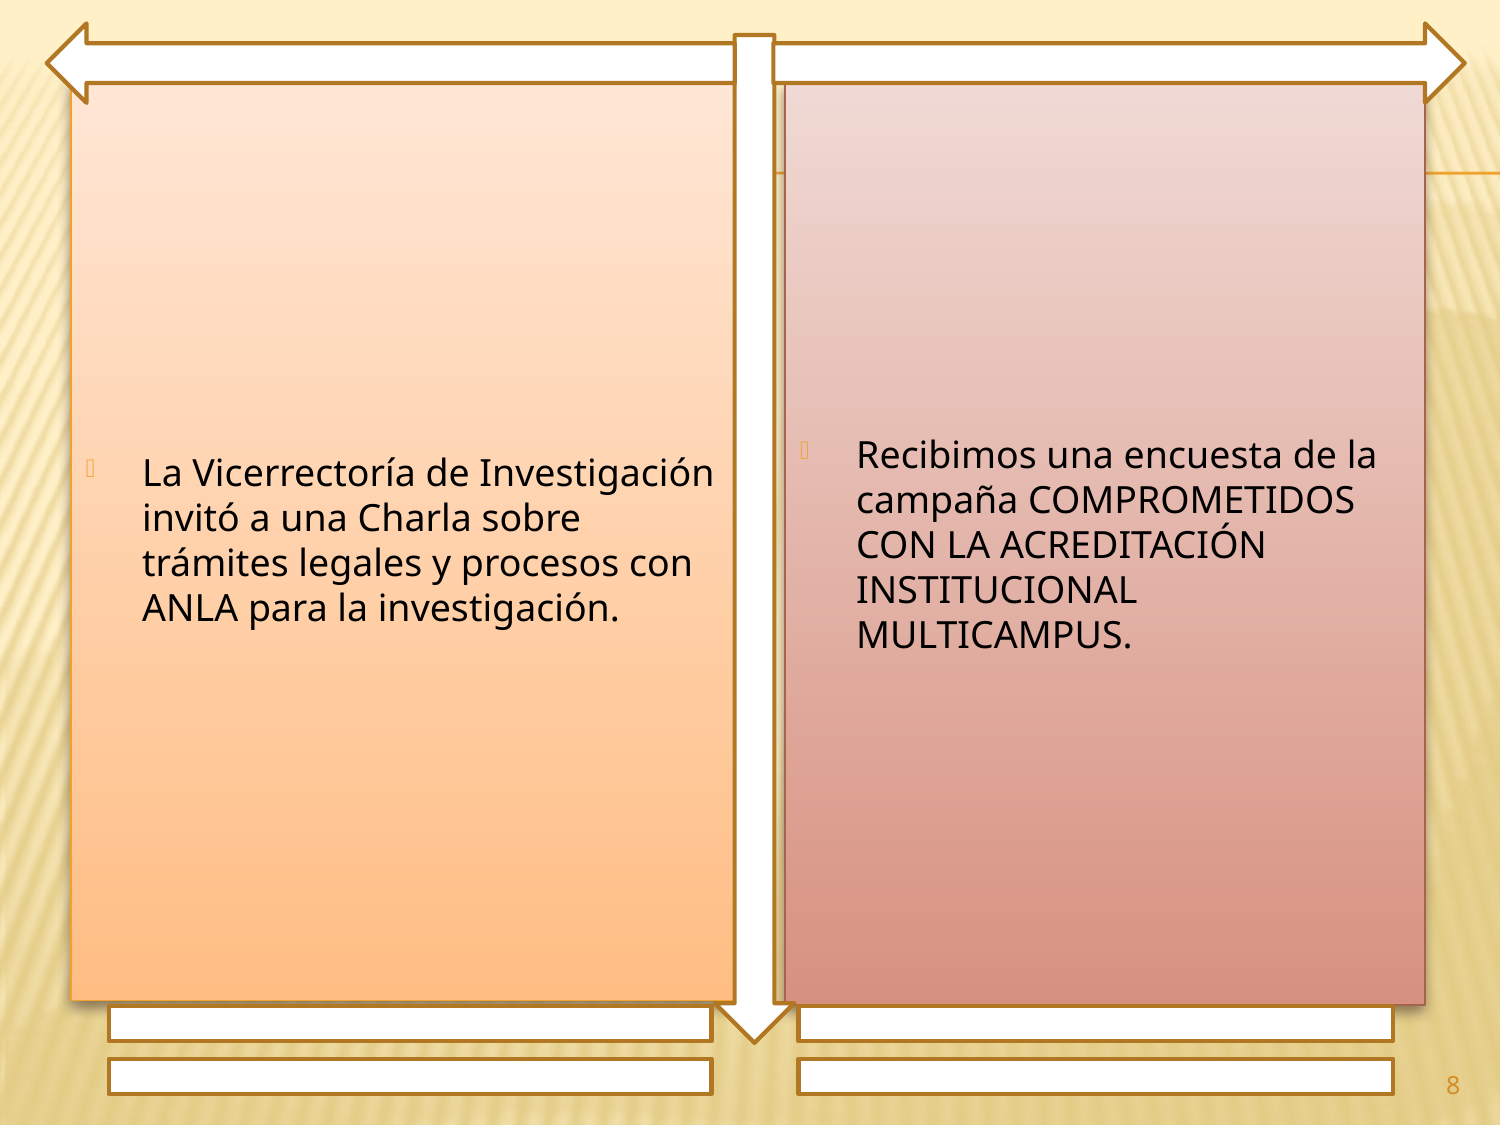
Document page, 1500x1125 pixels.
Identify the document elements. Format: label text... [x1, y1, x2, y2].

list Recibimos una encuesta de la campaña COMPROMETIDOS CON LA ACREDITACIÓN INSTITUCIONAL MULTICAMPUS. [784, 86, 1426, 1006]
text_box [44, 21, 737, 105]
text_box [107, 1057, 714, 1096]
text_box [712, 32, 797, 1046]
text_box [796, 1004, 1395, 1043]
list La Vicerrectoría de Investigación invitó a una Charla sobre trámites legales y procesos con ANLA para la investigación. [70, 86, 732, 1001]
text_box [107, 1004, 714, 1043]
text_box [796, 1057, 1395, 1096]
slide_number 8 [1350, 1062, 1475, 1103]
text_box [771, 21, 1467, 105]
